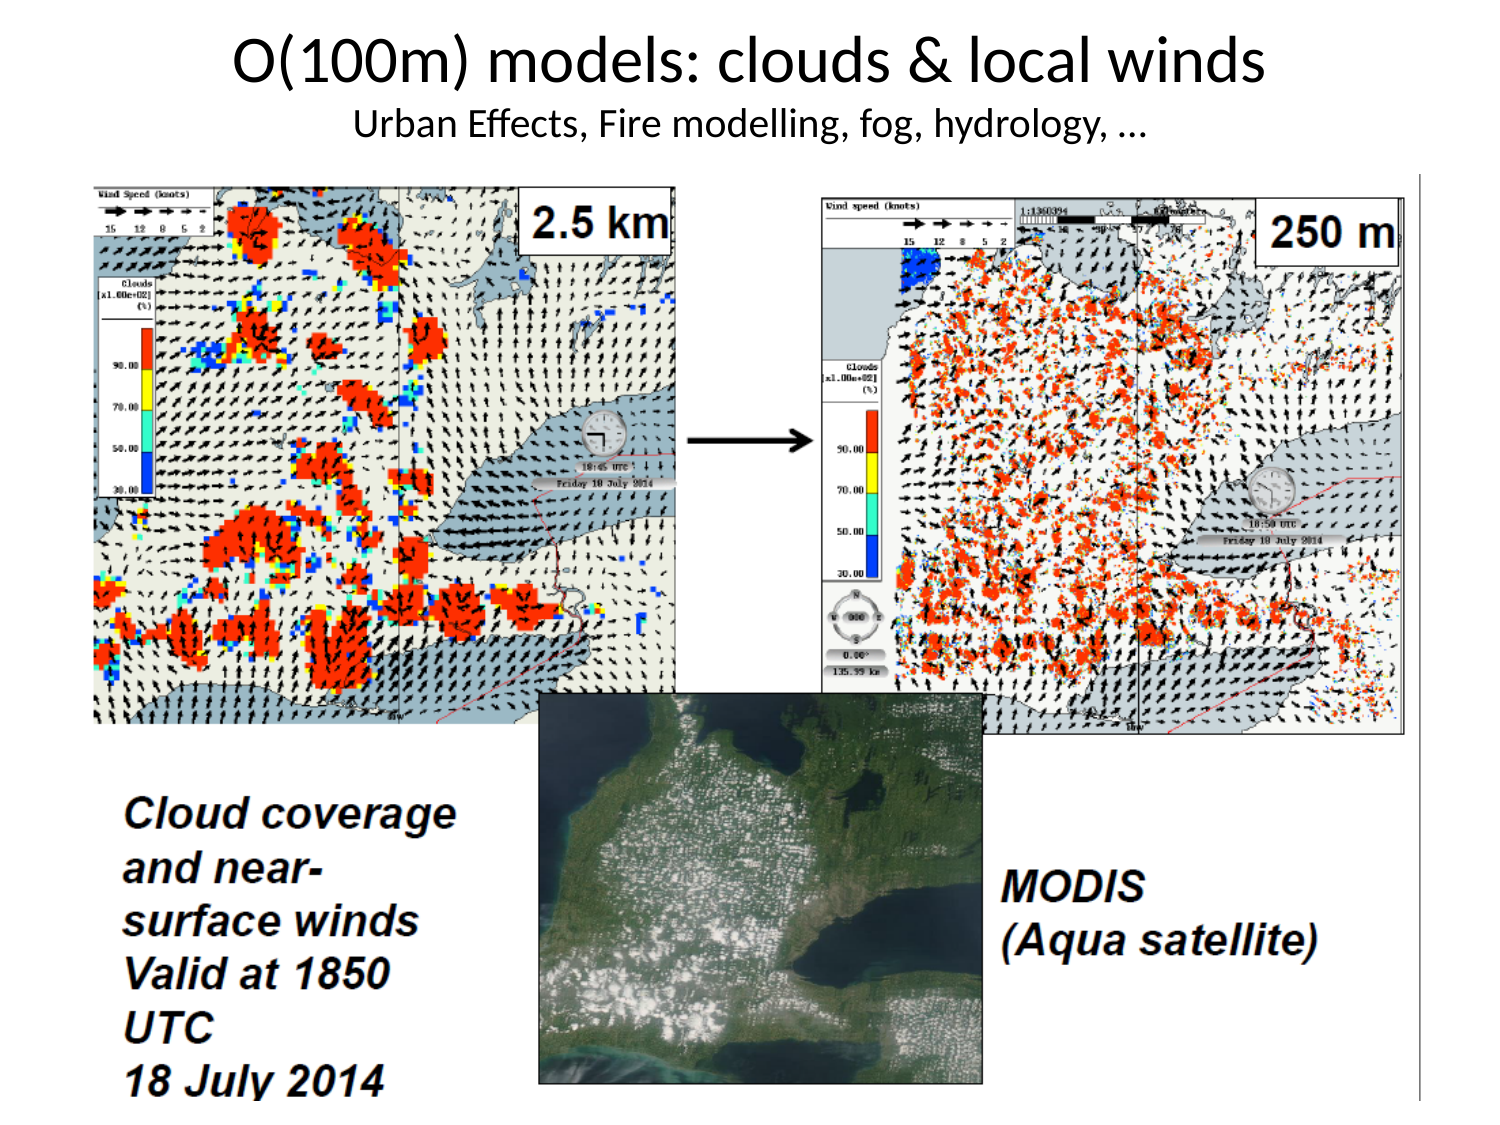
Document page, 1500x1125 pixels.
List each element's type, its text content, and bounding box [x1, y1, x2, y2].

picture [87, 174, 1421, 1101]
title O(100m) models: clouds & local winds Urban Effects, Fire modelling, fog, hydrology, … [75, 0, 1425, 163]
